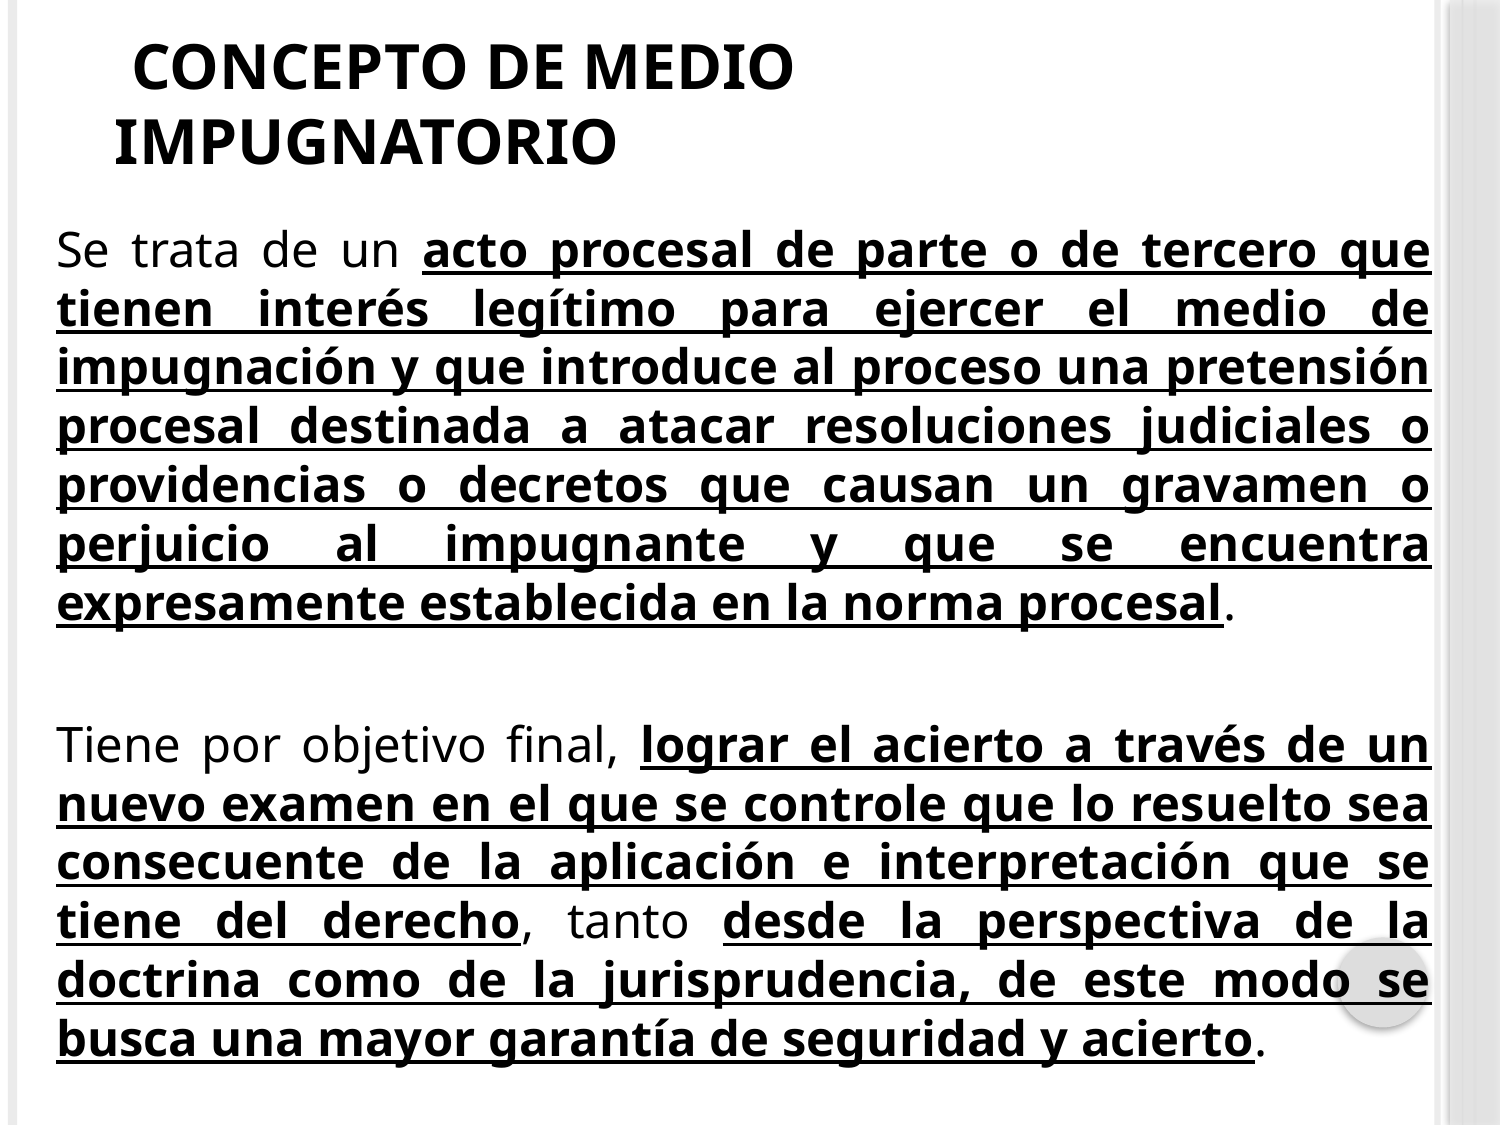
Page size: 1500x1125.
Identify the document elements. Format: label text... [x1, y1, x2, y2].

title Concepto de medio impugnatorio [100, 0, 1326, 185]
list Se trata de un acto procesal de parte o de tercero que tienen interés legítimo para ejercer el medio de impugnación y que introduce al proceso una pretensión procesal destinada a atacar resoluciones judiciales o providencias o decretos que causan un gravamen o perjuicio al impugnante y que se encuentra expresamente establecida en la norma procesal. Tiene por objetivo final, lograr el acierto a través de un nuevo examen en el que se controle que lo resuelto sea consecuente de la aplicación e interpretación que se tiene del derecho, tanto desde la perspectiva de la doctrina como de la jurisprudencia, de este modo se busca una mayor garantía de seguridad y acierto. [41, 210, 1447, 1094]
